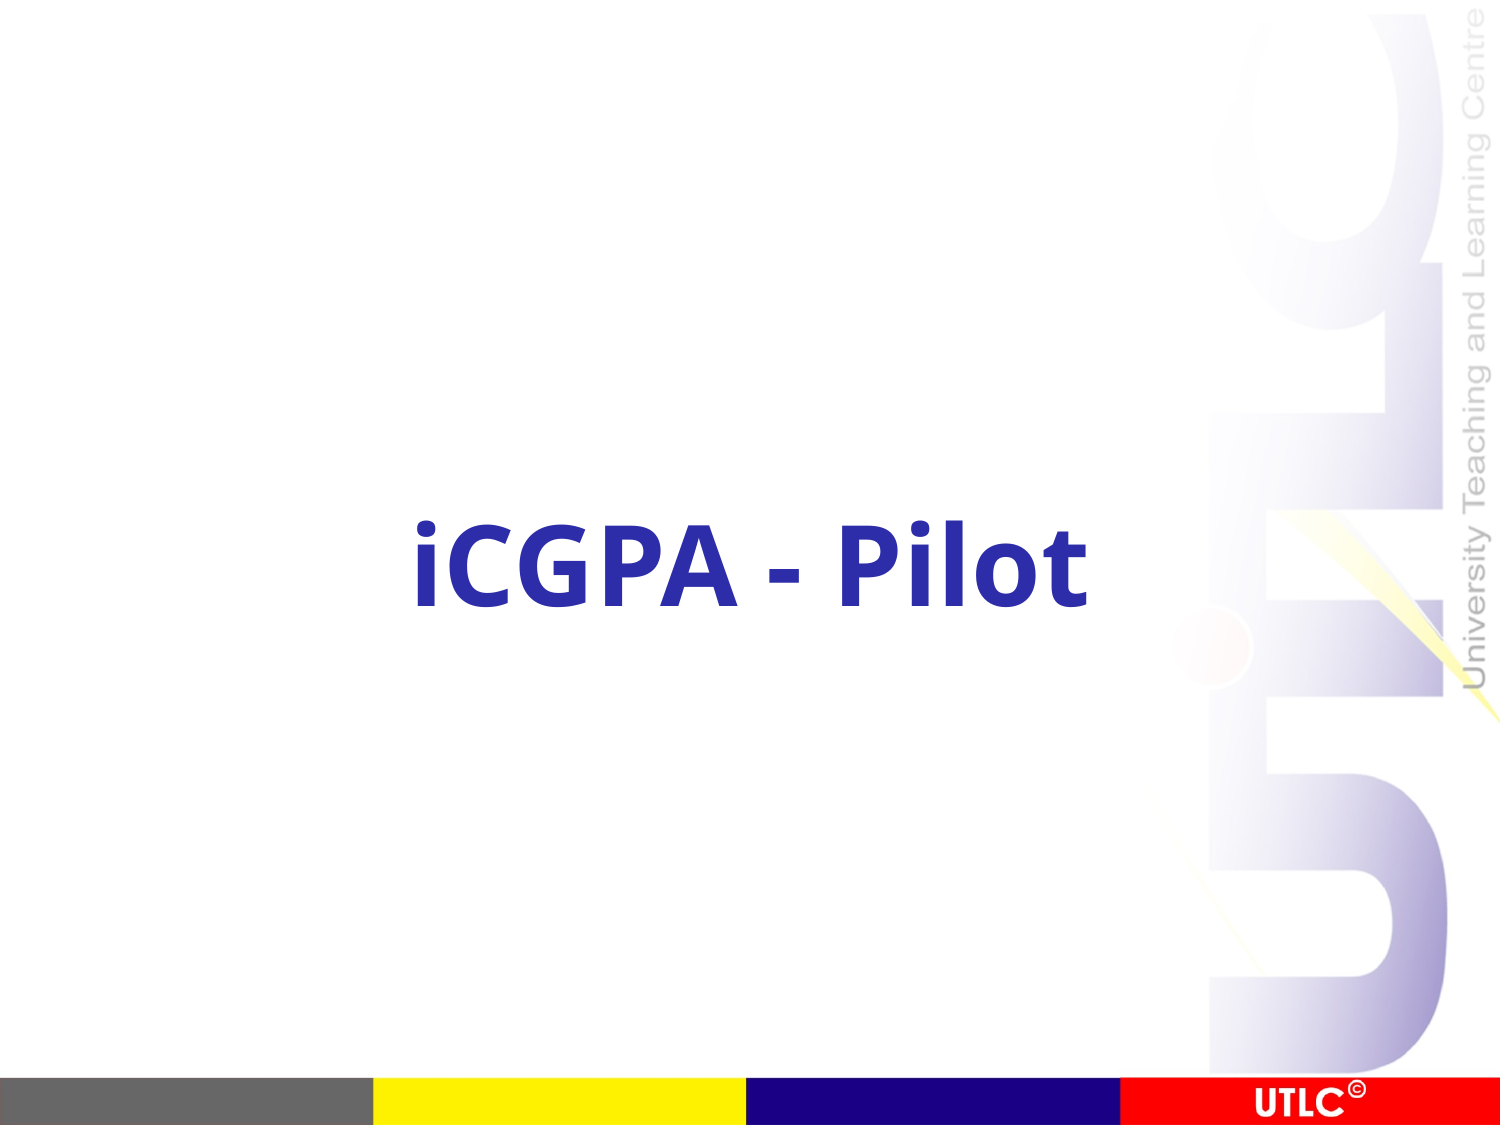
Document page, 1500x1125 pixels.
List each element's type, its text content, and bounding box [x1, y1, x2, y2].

text_box iCGPA - Pilot [394, 486, 1106, 637]
picture [0, 0, 1500, 1125]
